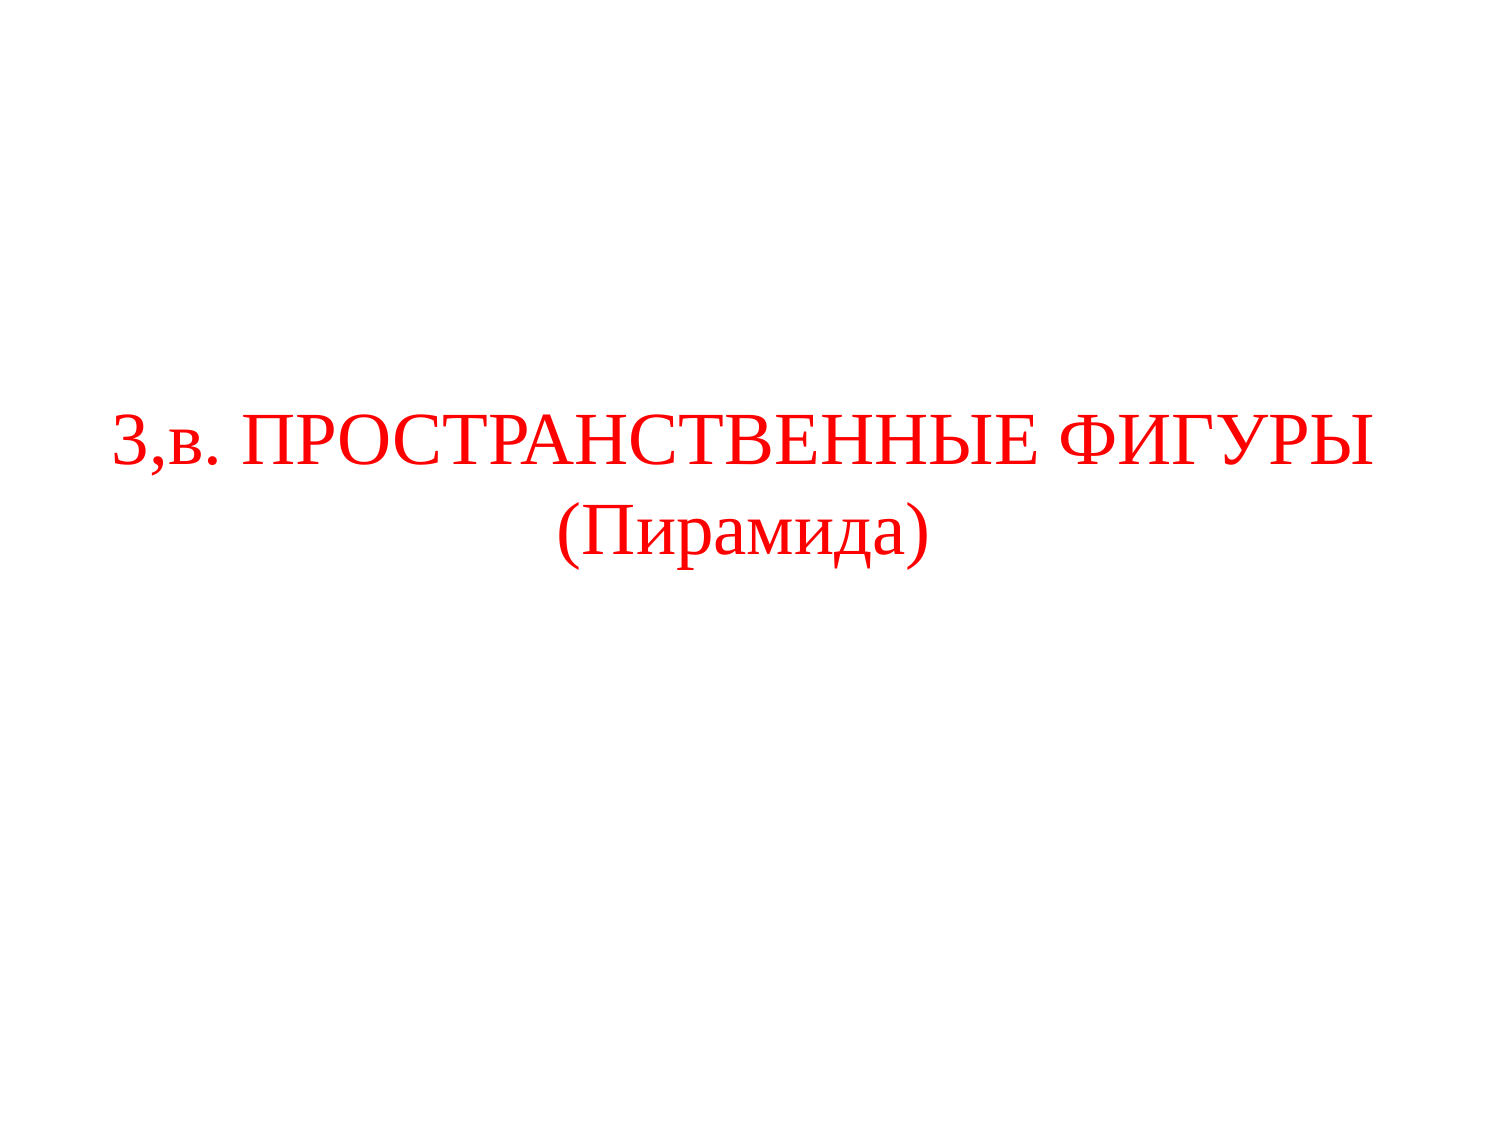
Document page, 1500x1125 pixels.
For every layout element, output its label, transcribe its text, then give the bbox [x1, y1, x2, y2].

title 3,в. ПРОСТРАНСТВЕННЫЕ ФИГУРЫ (Пирамида) [29, 338, 1459, 622]
